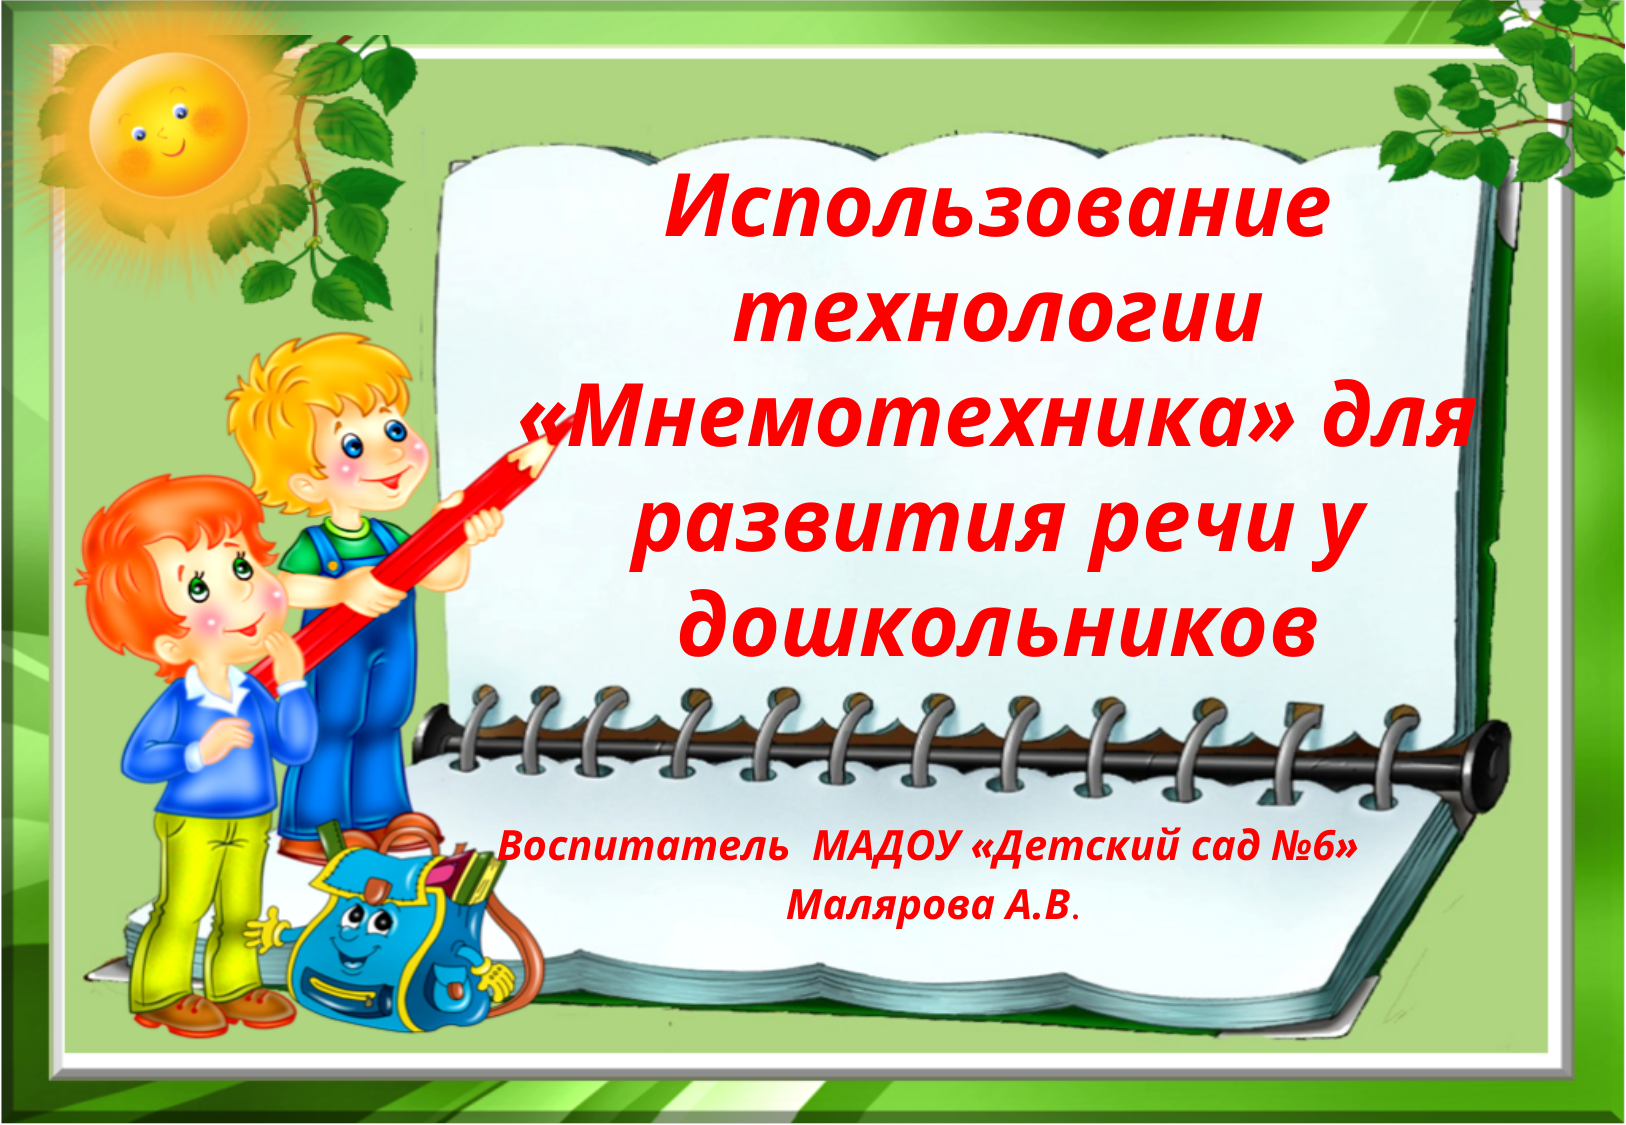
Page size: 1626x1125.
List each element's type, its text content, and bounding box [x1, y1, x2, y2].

picture [0, 0, 1626, 1125]
title Использование технологии «Мнемотехника» для развития речи у дошкольников [479, 290, 1517, 533]
subtitle Воспитатель МАДОУ «Детский сад №6» Малярова А.В. [364, 810, 1503, 1099]
